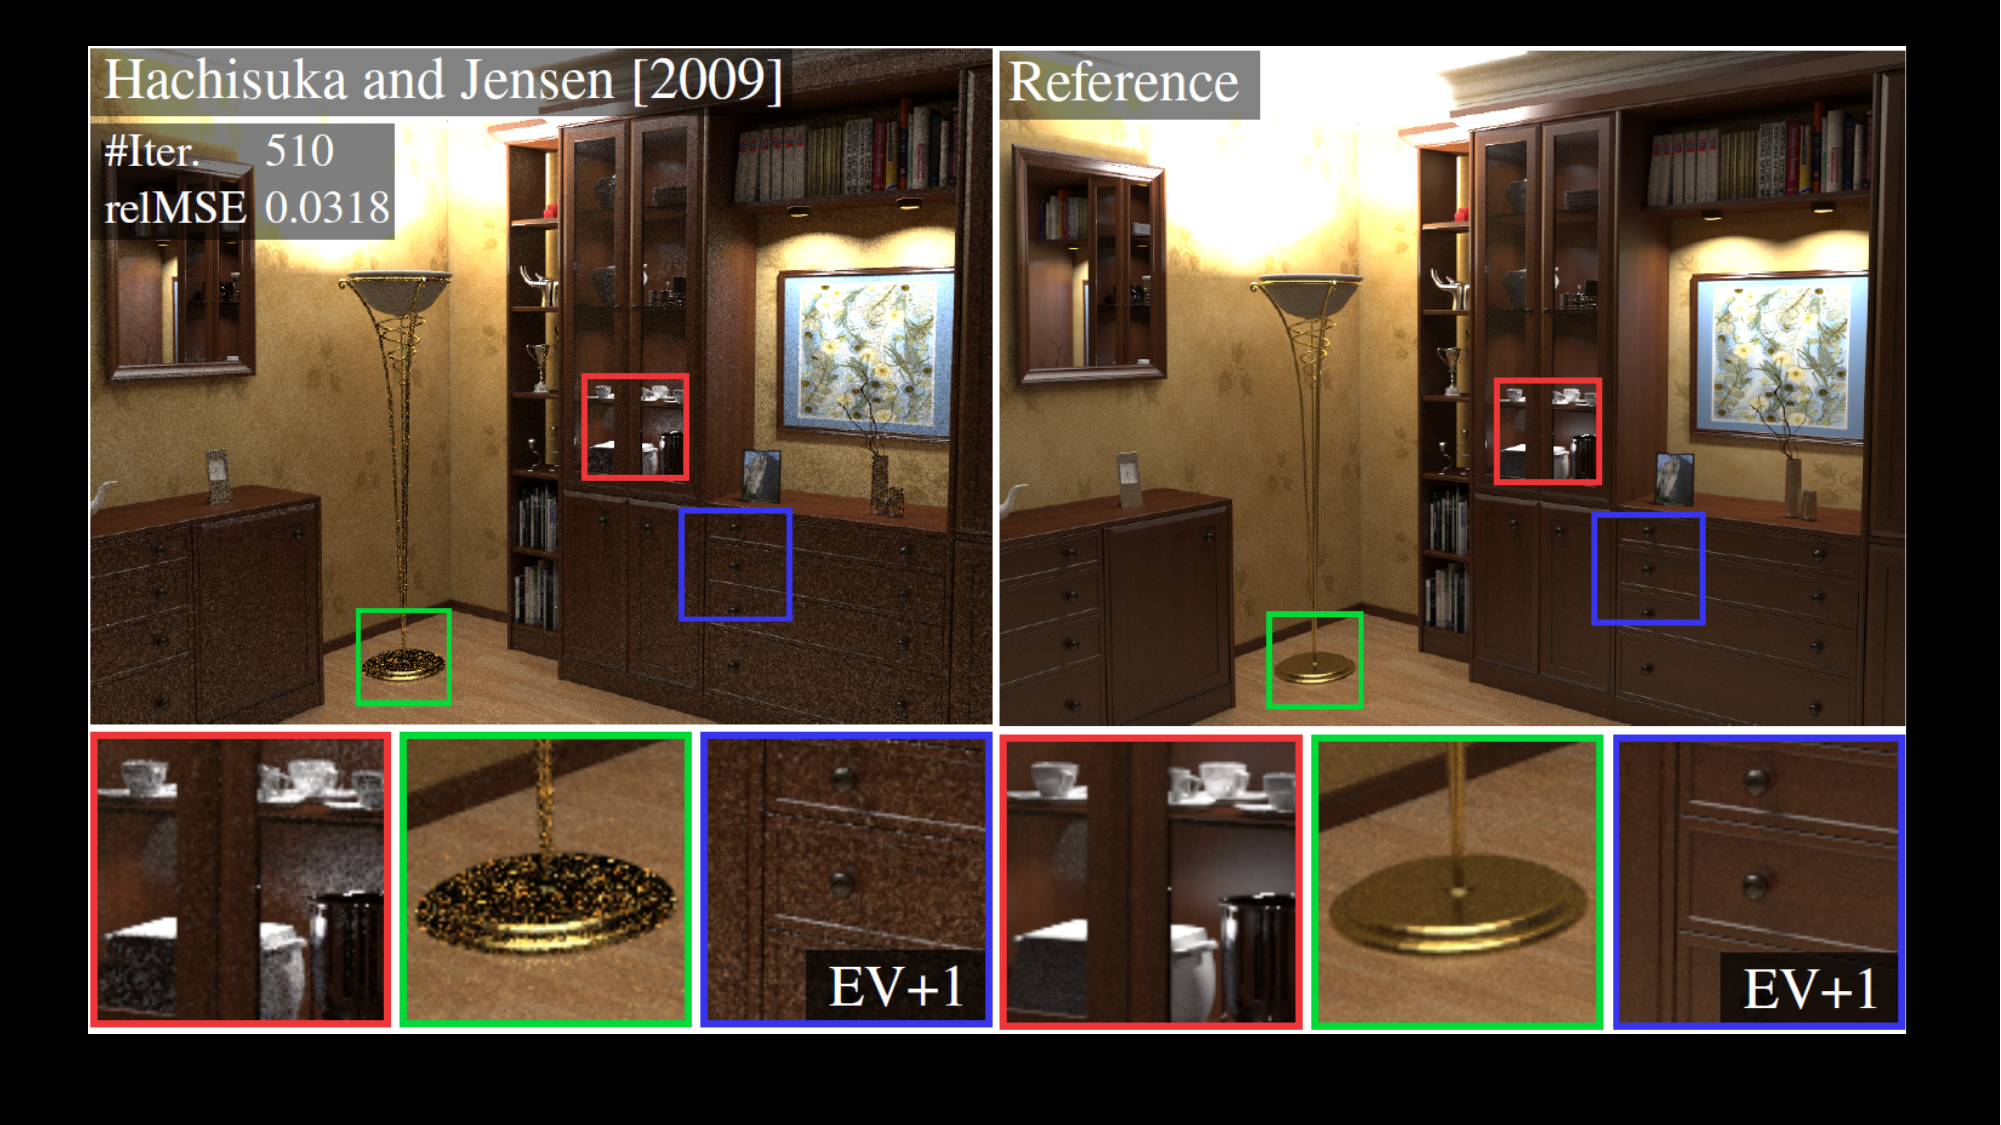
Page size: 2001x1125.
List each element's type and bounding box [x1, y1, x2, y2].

picture [88, 46, 1907, 1035]
